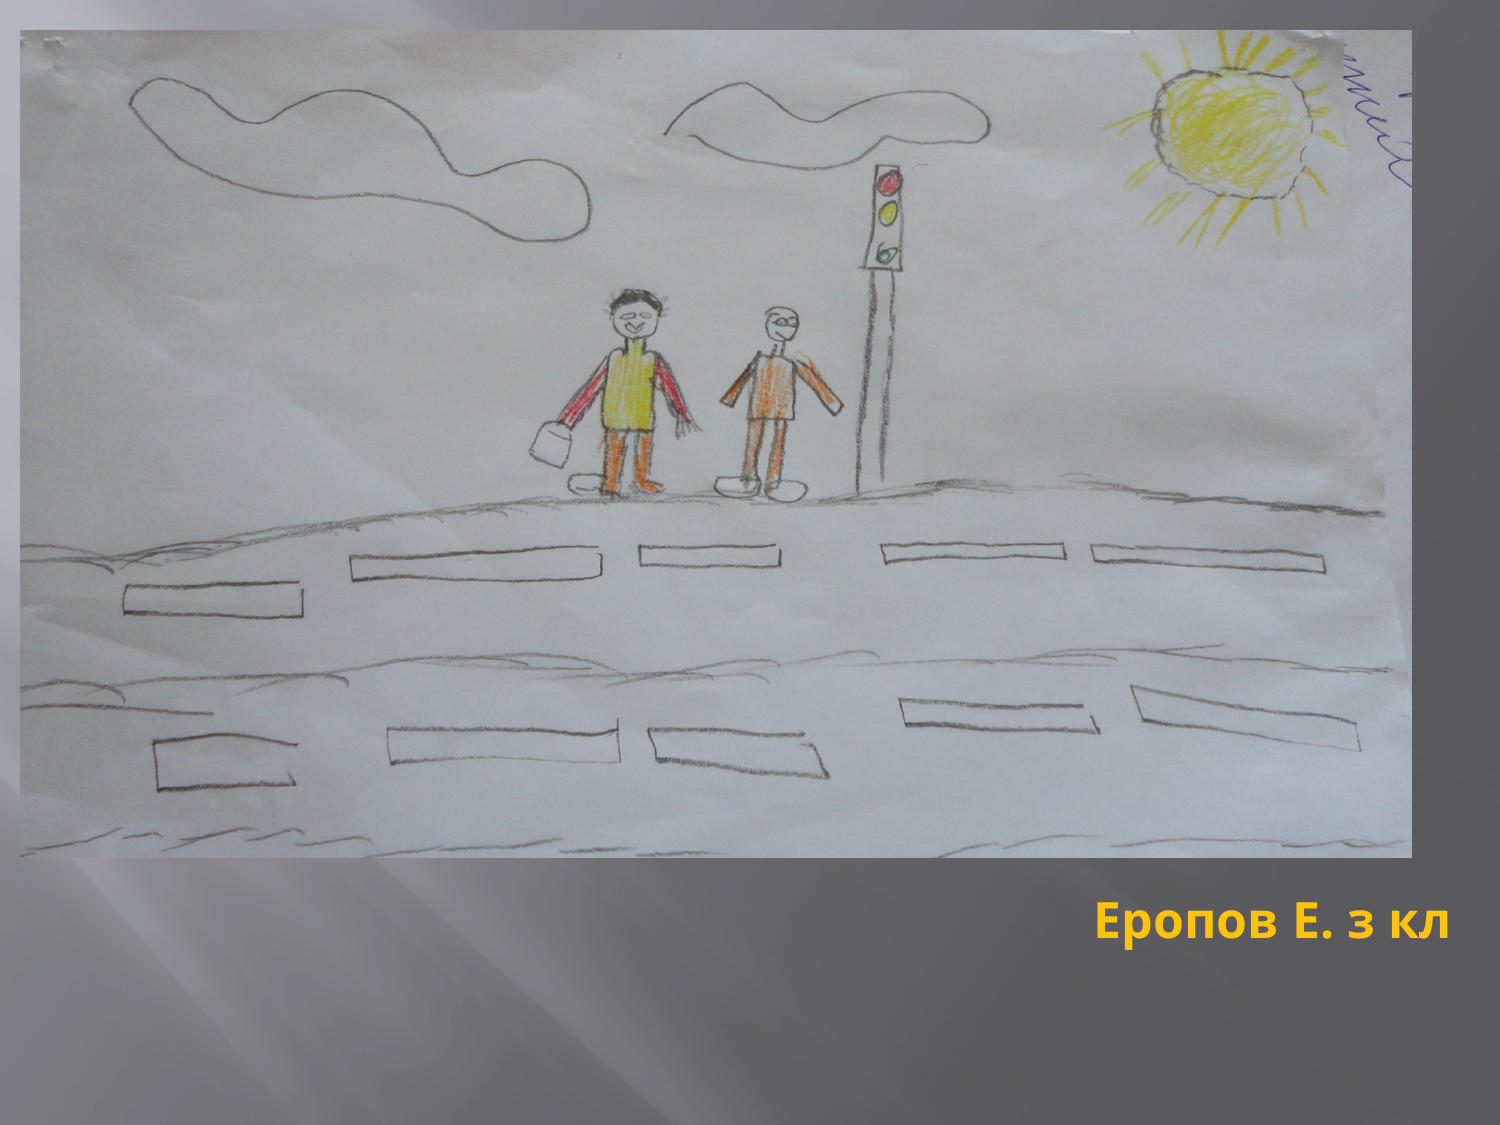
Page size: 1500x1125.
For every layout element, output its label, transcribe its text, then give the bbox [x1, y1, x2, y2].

picture [20, 30, 1412, 858]
text_box Еропов Е. з кл [1078, 881, 1467, 957]
